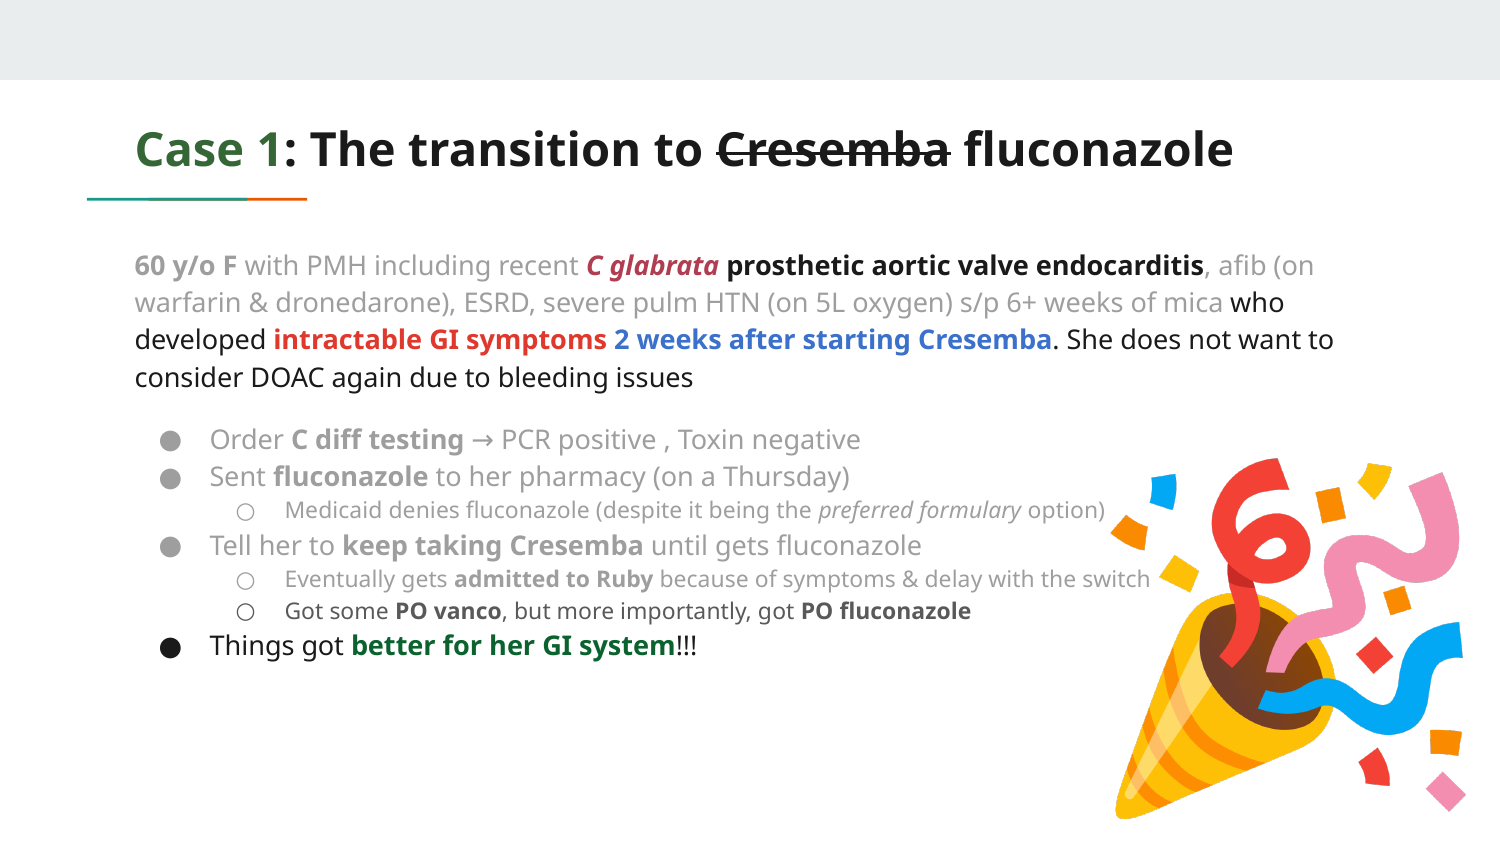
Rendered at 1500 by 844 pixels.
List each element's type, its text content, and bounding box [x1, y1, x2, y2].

picture [1095, 446, 1481, 831]
title Case 1: The transition to Cresemba fluconazole [119, 103, 1381, 192]
list 60 y/o F with PMH including recent C glabrata prosthetic aortic valve endocarditis, afib (on warfarin & dronedarone), ESRD, severe pulm HTN (on 5L oxygen) s/p 6+ weeks of mica who developed intractable GI symptoms 2 weeks after starting Cresemba. She does not want to consider DOAC again due to bleeding issues Order C diff testing → PCR positive , Toxin negative Sent fluconazole to her pharmacy (on a Thursday) Medicaid denies fluconazole (despite it being the preferred formulary option) Tell her to keep taking Cresemba until gets fluconazole Eventually gets admitted to Ruby because of symptoms & delay with the switch Got some PO vanco, but more importantly, got PO fluconazole Things got better for her GI system!!! [119, 228, 1381, 691]
